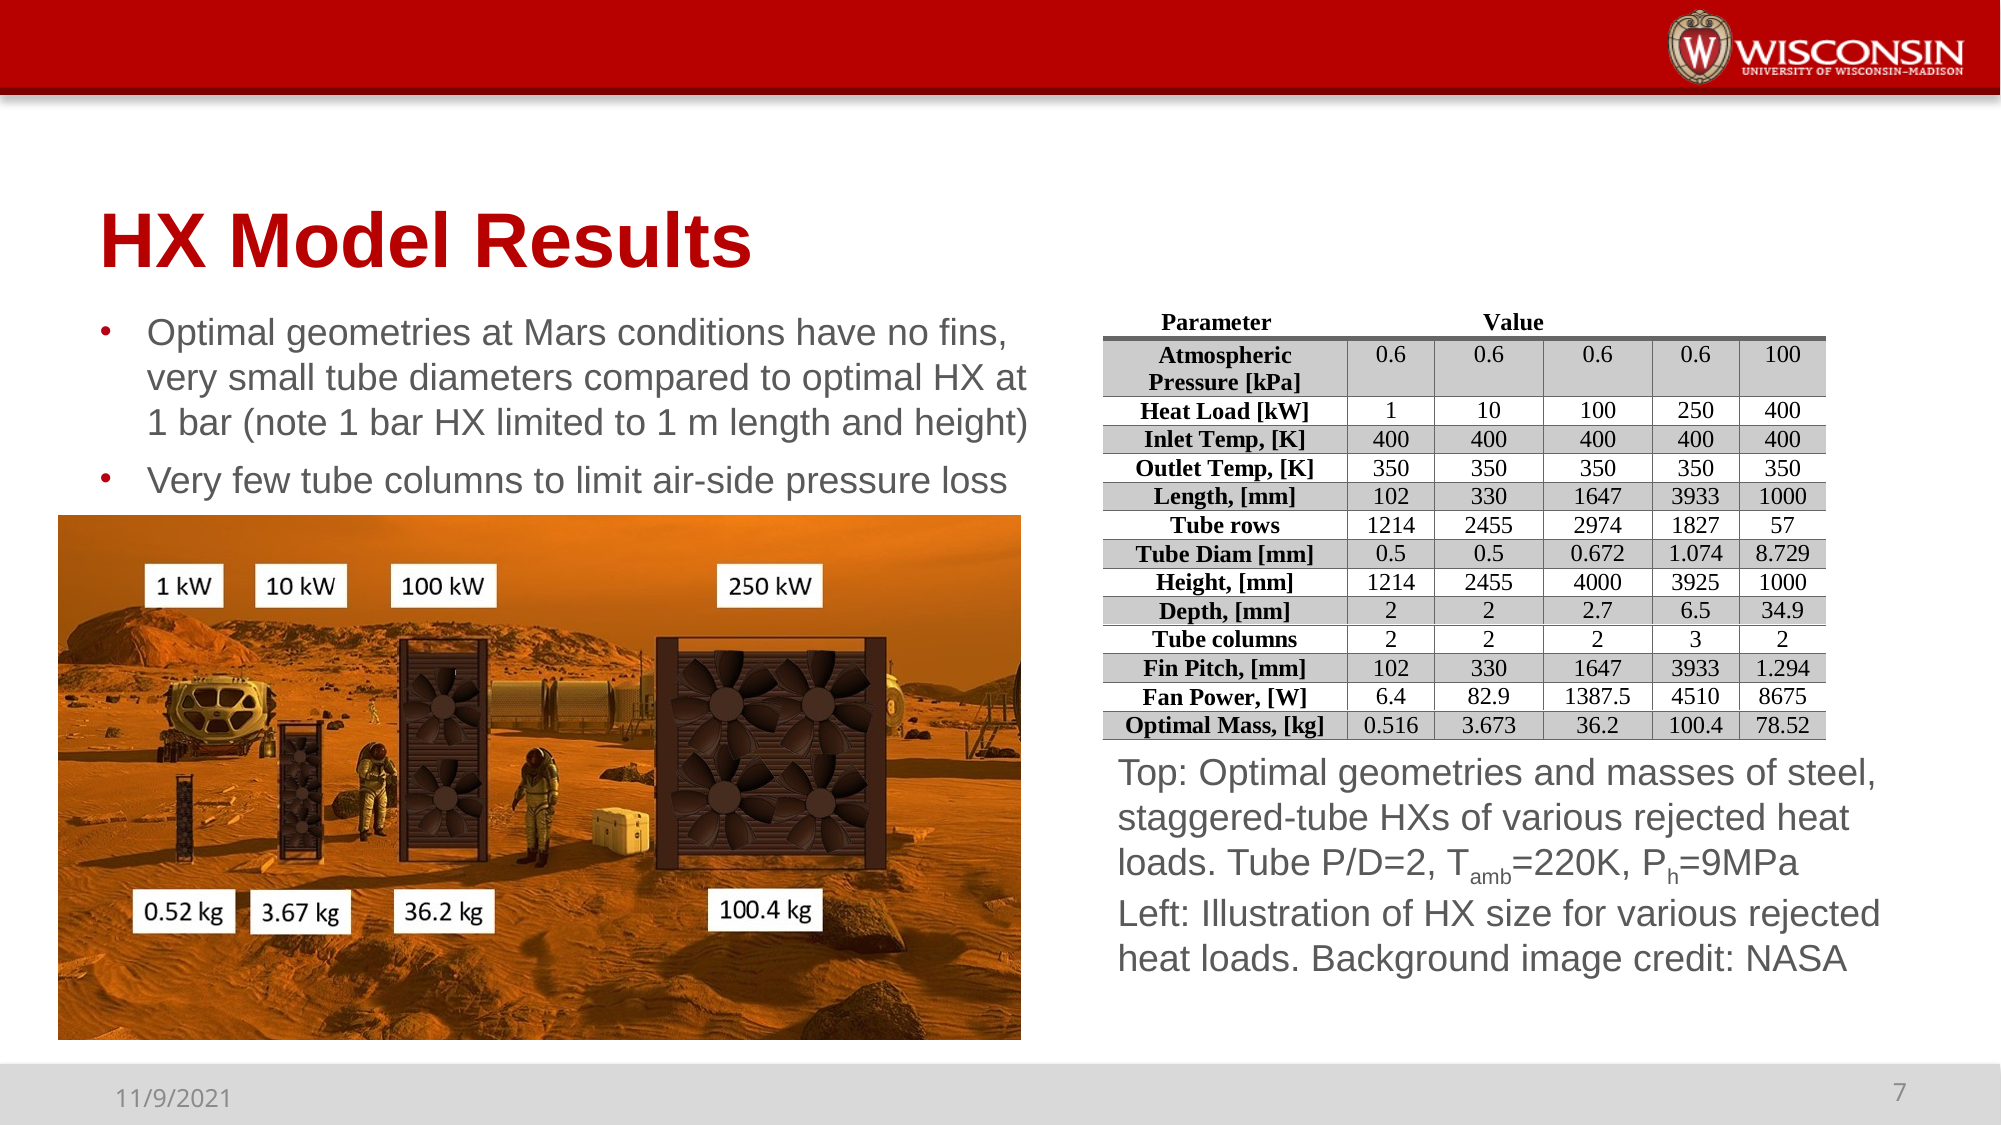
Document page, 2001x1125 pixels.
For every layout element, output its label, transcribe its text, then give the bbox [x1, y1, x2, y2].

list Optimal geometries at Mars conditions have no fins, very small tube diameters compared to optimal HX at 1 bar (note 1 bar HX limited to 1 m length and height) Very few tube columns to limit air-side pressure loss [99, 308, 1056, 555]
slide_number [99, 1067, 567, 1125]
picture [58, 515, 1021, 1040]
text_box Top: Optimal geometries and masses of steel, staggered-tube HXs of various rejected heat loads. Tube P/D=2, Tamb=220K, Ph=9MPa Left: Illustration of HX size for various rejected heat loads. Background image credit: NASA [1102, 740, 1912, 987]
slide_number 7 [1455, 1063, 1923, 1124]
picture [1102, 308, 1828, 741]
title HX Model Results [99, 189, 758, 308]
picture [1668, 9, 1965, 97]
